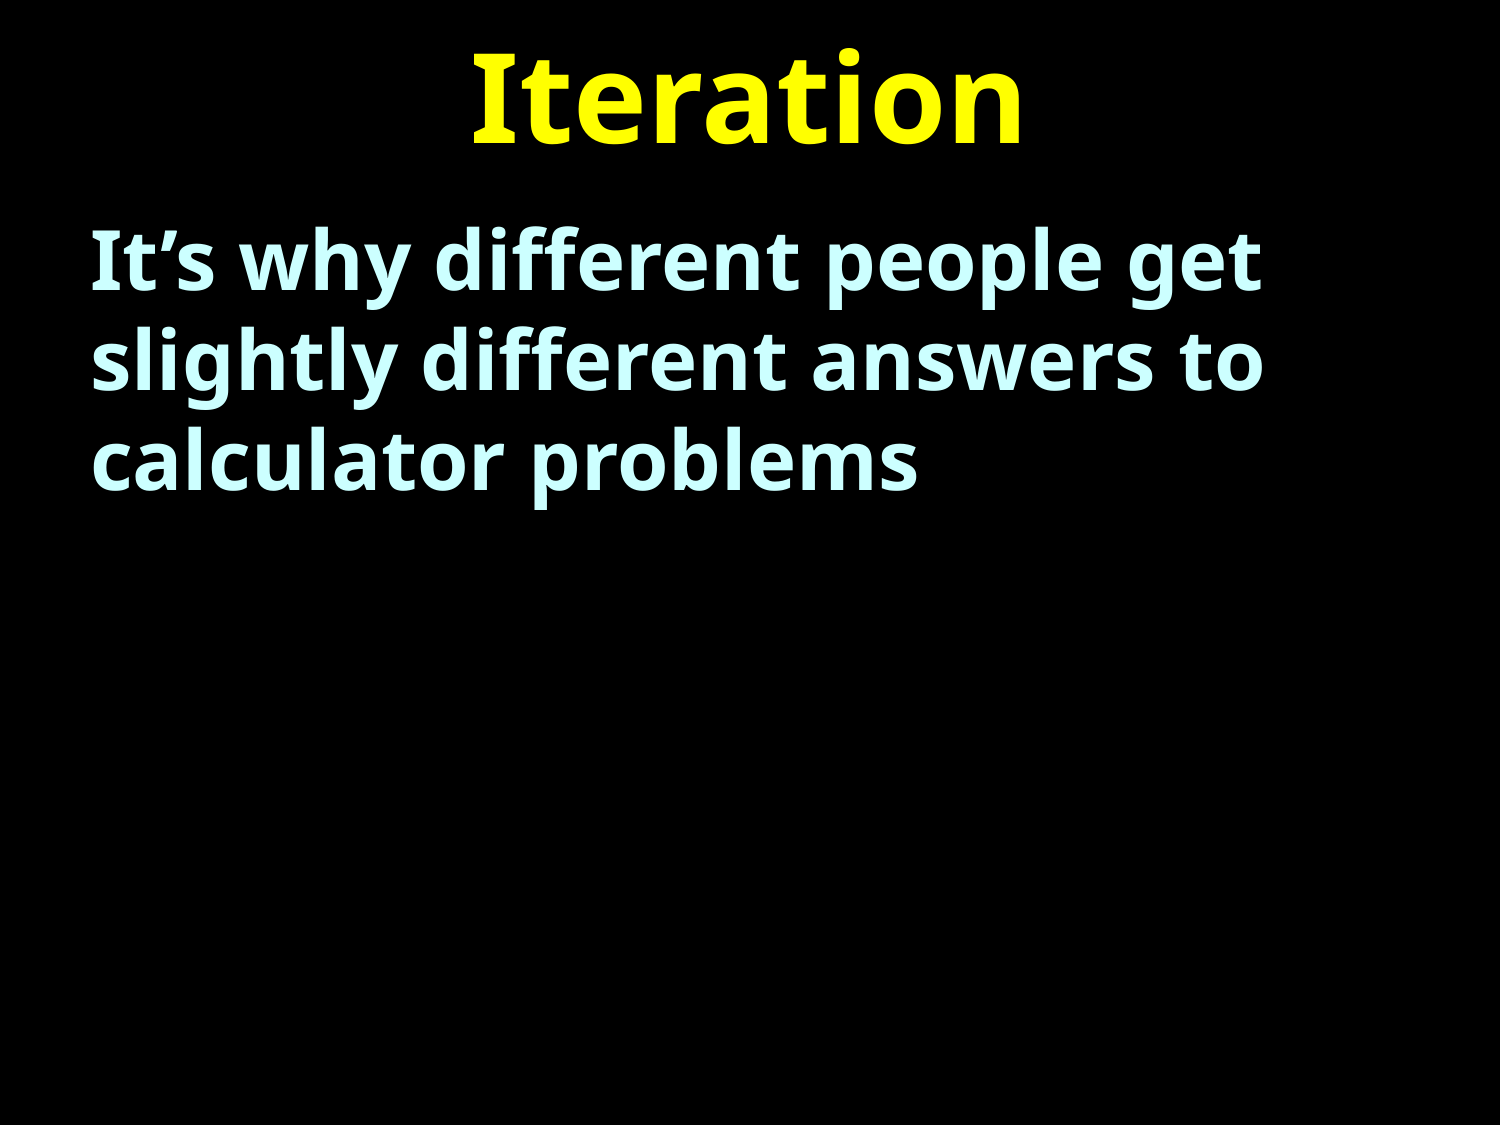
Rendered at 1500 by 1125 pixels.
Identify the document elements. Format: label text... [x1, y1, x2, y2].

title Iteration [0, 0, 1500, 188]
list It’s why different people get slightly different answers to calculator problems [75, 200, 1425, 1125]
